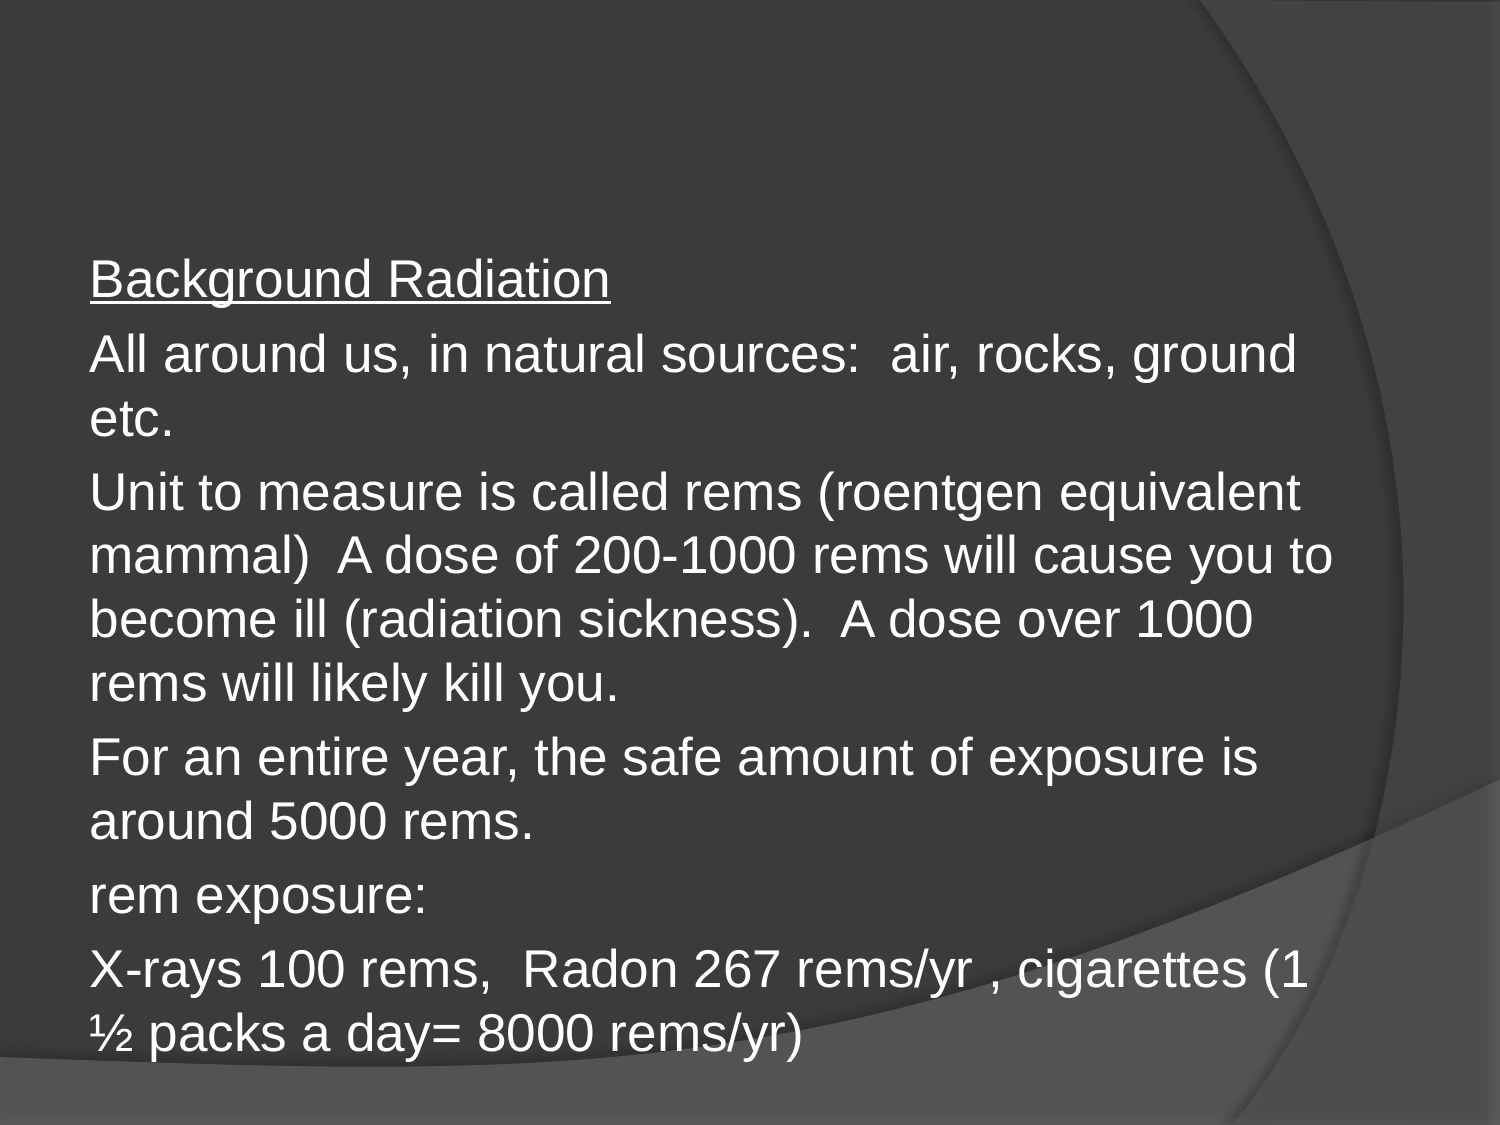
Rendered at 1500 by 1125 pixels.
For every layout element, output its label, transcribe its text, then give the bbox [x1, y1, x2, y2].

list Background Radiation All around us, in natural sources: air, rocks, ground etc. Unit to measure is called rems (roentgen equivalent mammal) A dose of 200-1000 rems will cause you to become ill (radiation sickness). A dose over 1000 rems will likely kill you. For an entire year, the safe amount of exposure is around 5000 rems. rem exposure: X-rays 100 rems, Radon 267 rems/yr , cigarettes (1 ½ packs a day= 8000 rems/yr) [75, 237, 1375, 1075]
